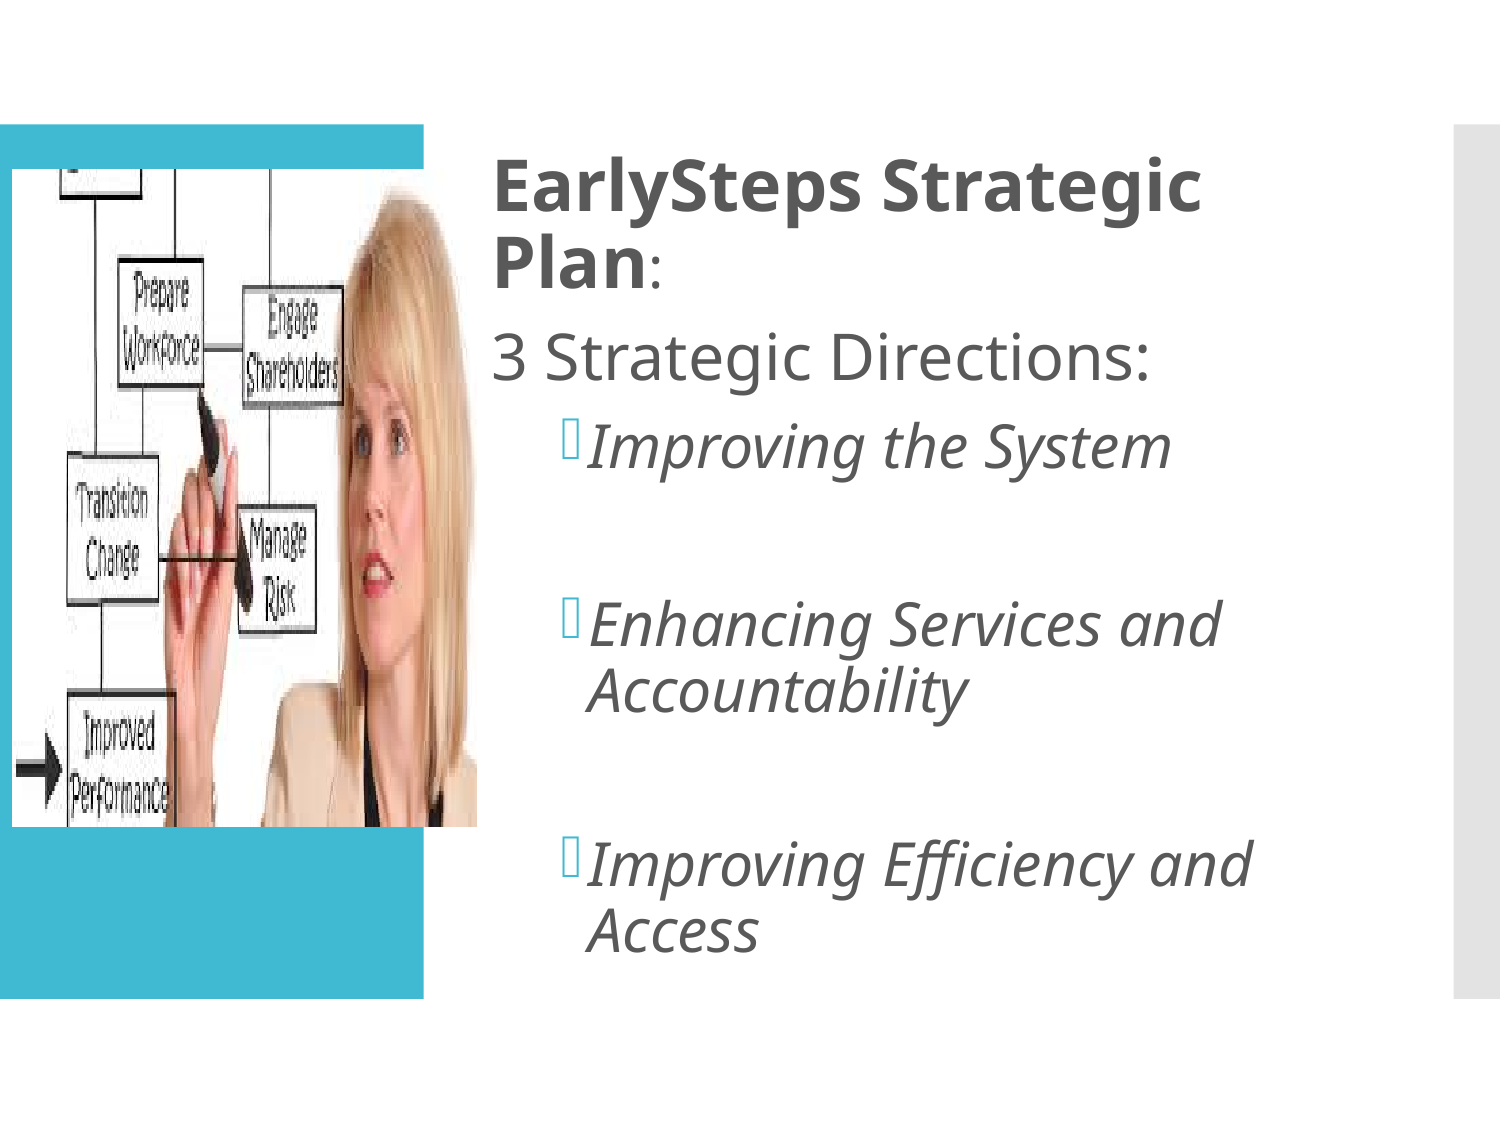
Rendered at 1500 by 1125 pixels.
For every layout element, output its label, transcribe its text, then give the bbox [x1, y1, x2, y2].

picture [12, 168, 477, 827]
list EarlySteps Strategic Plan: 3 Strategic Directions: Improving the System Enhancing Services and Accountability Improving Efficiency and Access [476, 141, 1376, 982]
